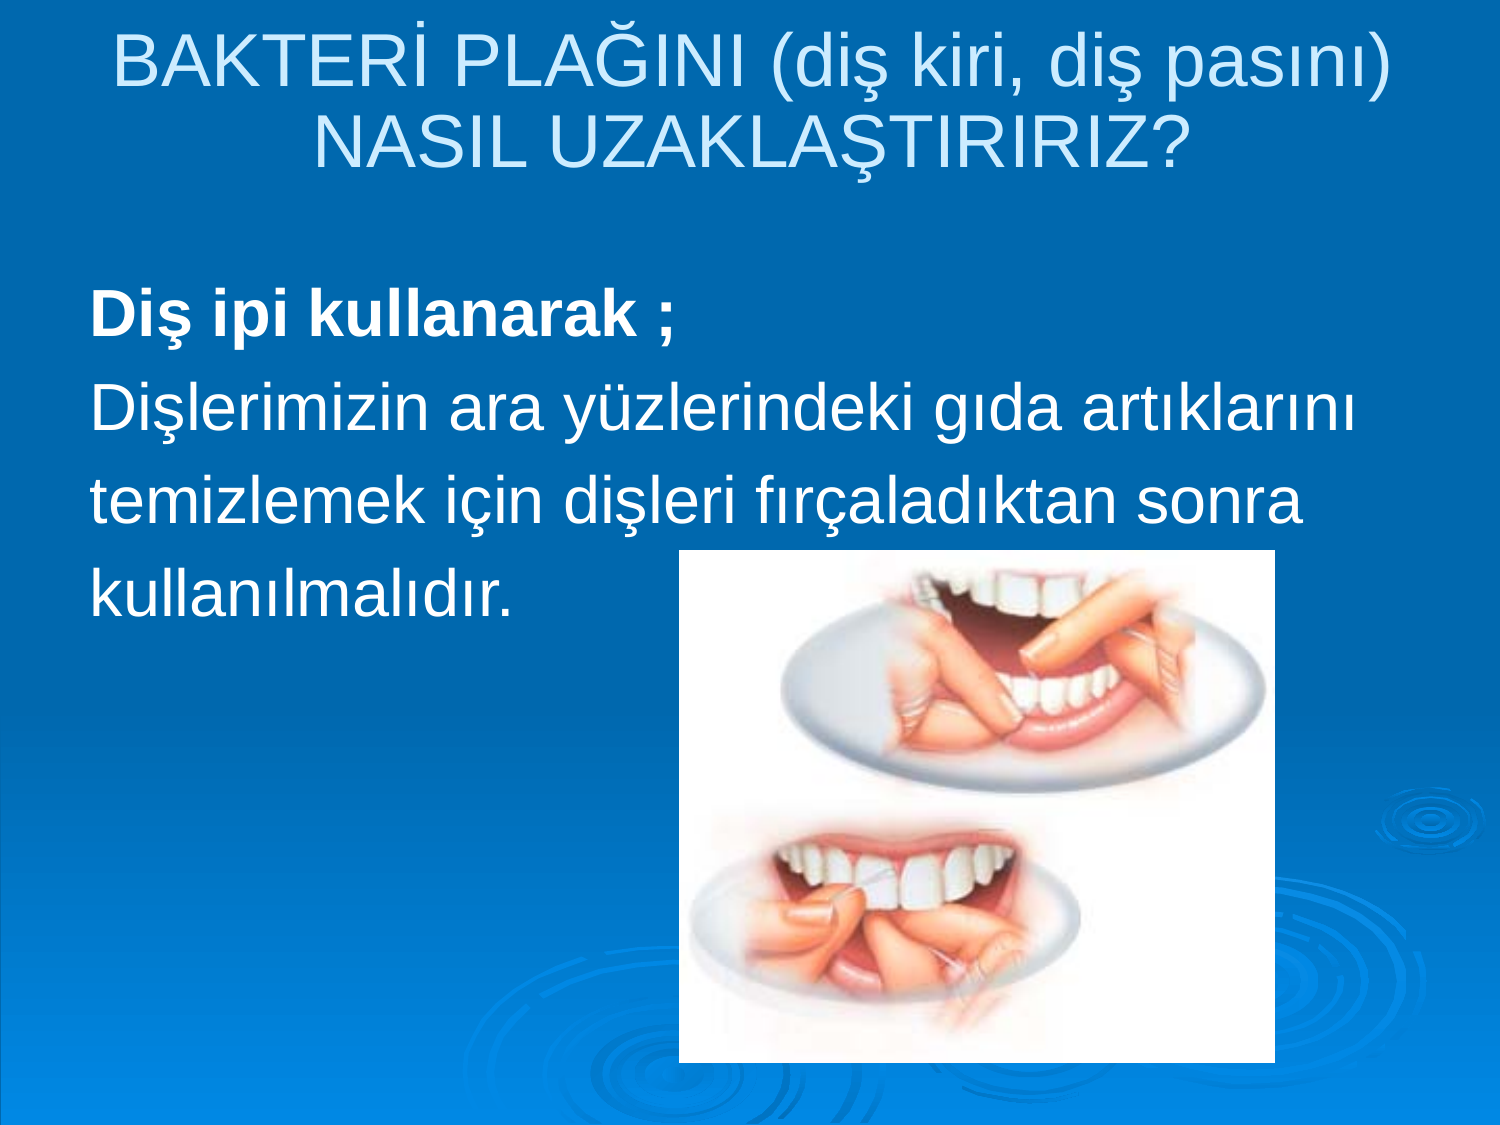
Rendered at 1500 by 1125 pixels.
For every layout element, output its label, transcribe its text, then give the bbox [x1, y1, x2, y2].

title BAKTERİ PLAĞINI (diş kiri, diş pasını) NASIL UZAKLAŞTIRIRIZ? [76, 23, 1430, 282]
list Diş ipi kullanarak ; Dişlerimizin ara yüzlerindeki gıda artıklarını temizlemek için dişleri fırçaladıktan sonra kullanılmalıdır. [74, 262, 1426, 994]
picture [678, 550, 1276, 1064]
